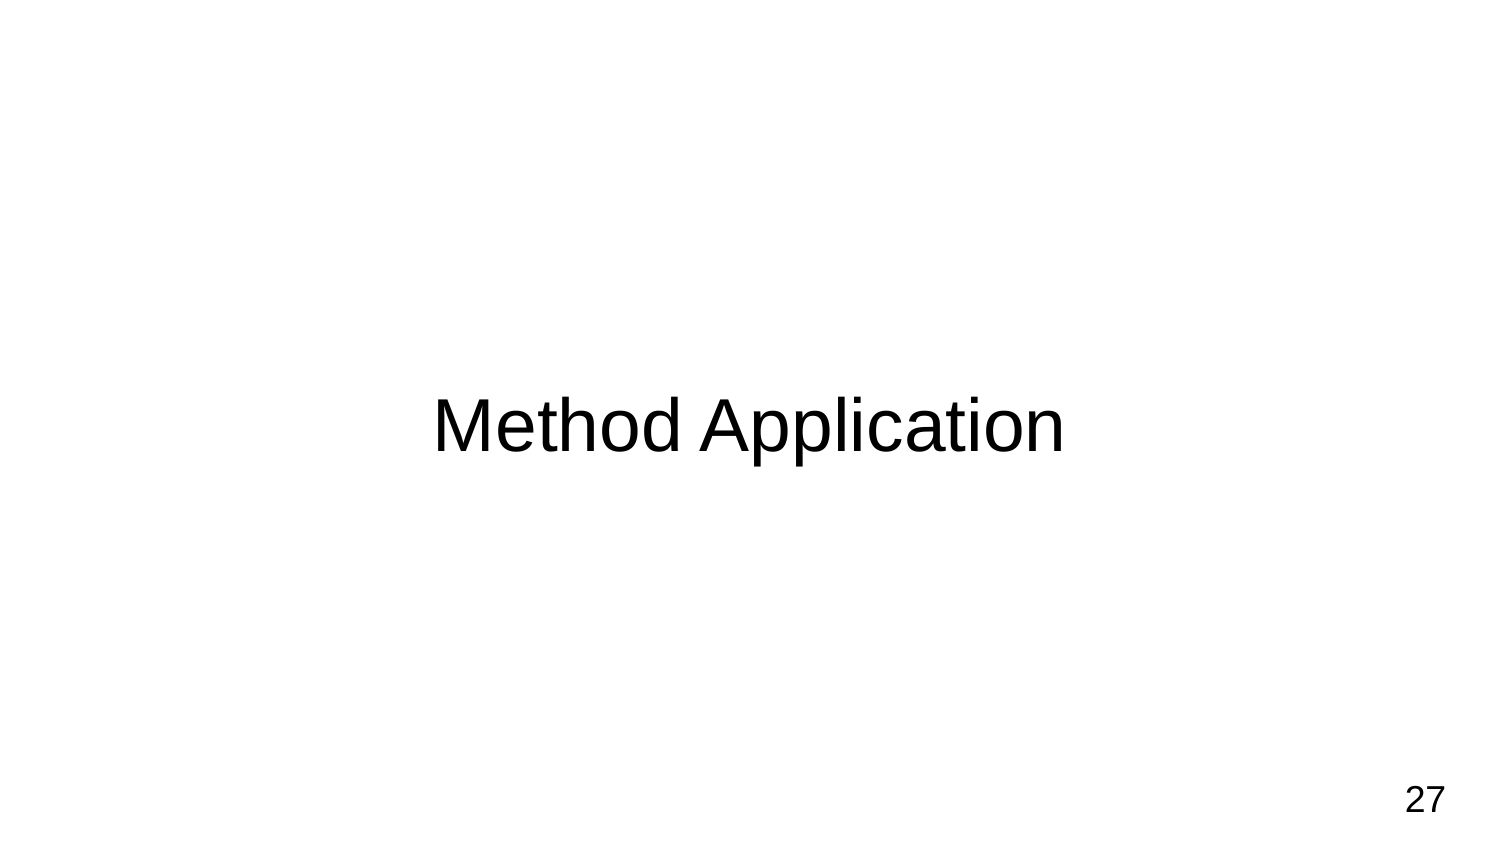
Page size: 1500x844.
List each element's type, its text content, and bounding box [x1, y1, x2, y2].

slide_number ‹#› [1389, 764, 1480, 830]
title Method Application [51, 352, 1449, 491]
